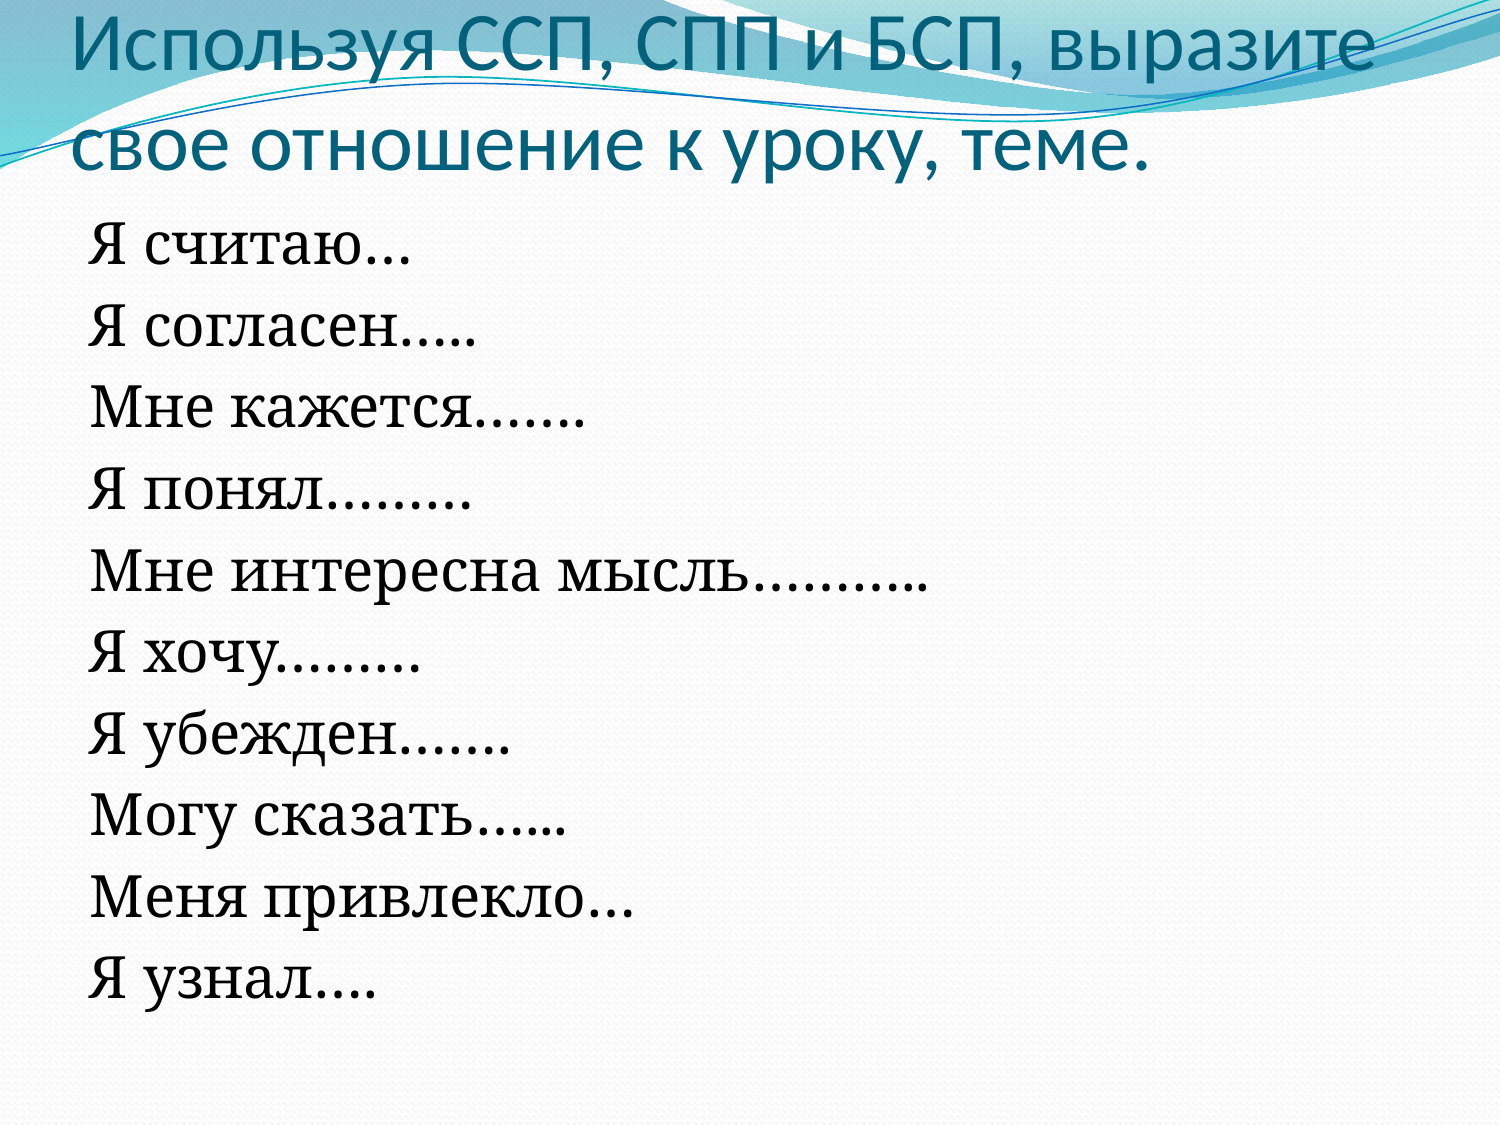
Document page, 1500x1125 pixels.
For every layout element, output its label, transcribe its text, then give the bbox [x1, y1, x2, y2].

list Я считаю… Я согласен….. Мне кажется……. Я понял……… Мне интересна мысль……….. Я хочу……… Я убежден……. Могу сказать…... Меня привлекло… Я узнал…. [75, 199, 1425, 1079]
title Используя ССП, СПП и БСП, выразите свое отношение к уроку, теме. [70, 0, 1421, 188]
